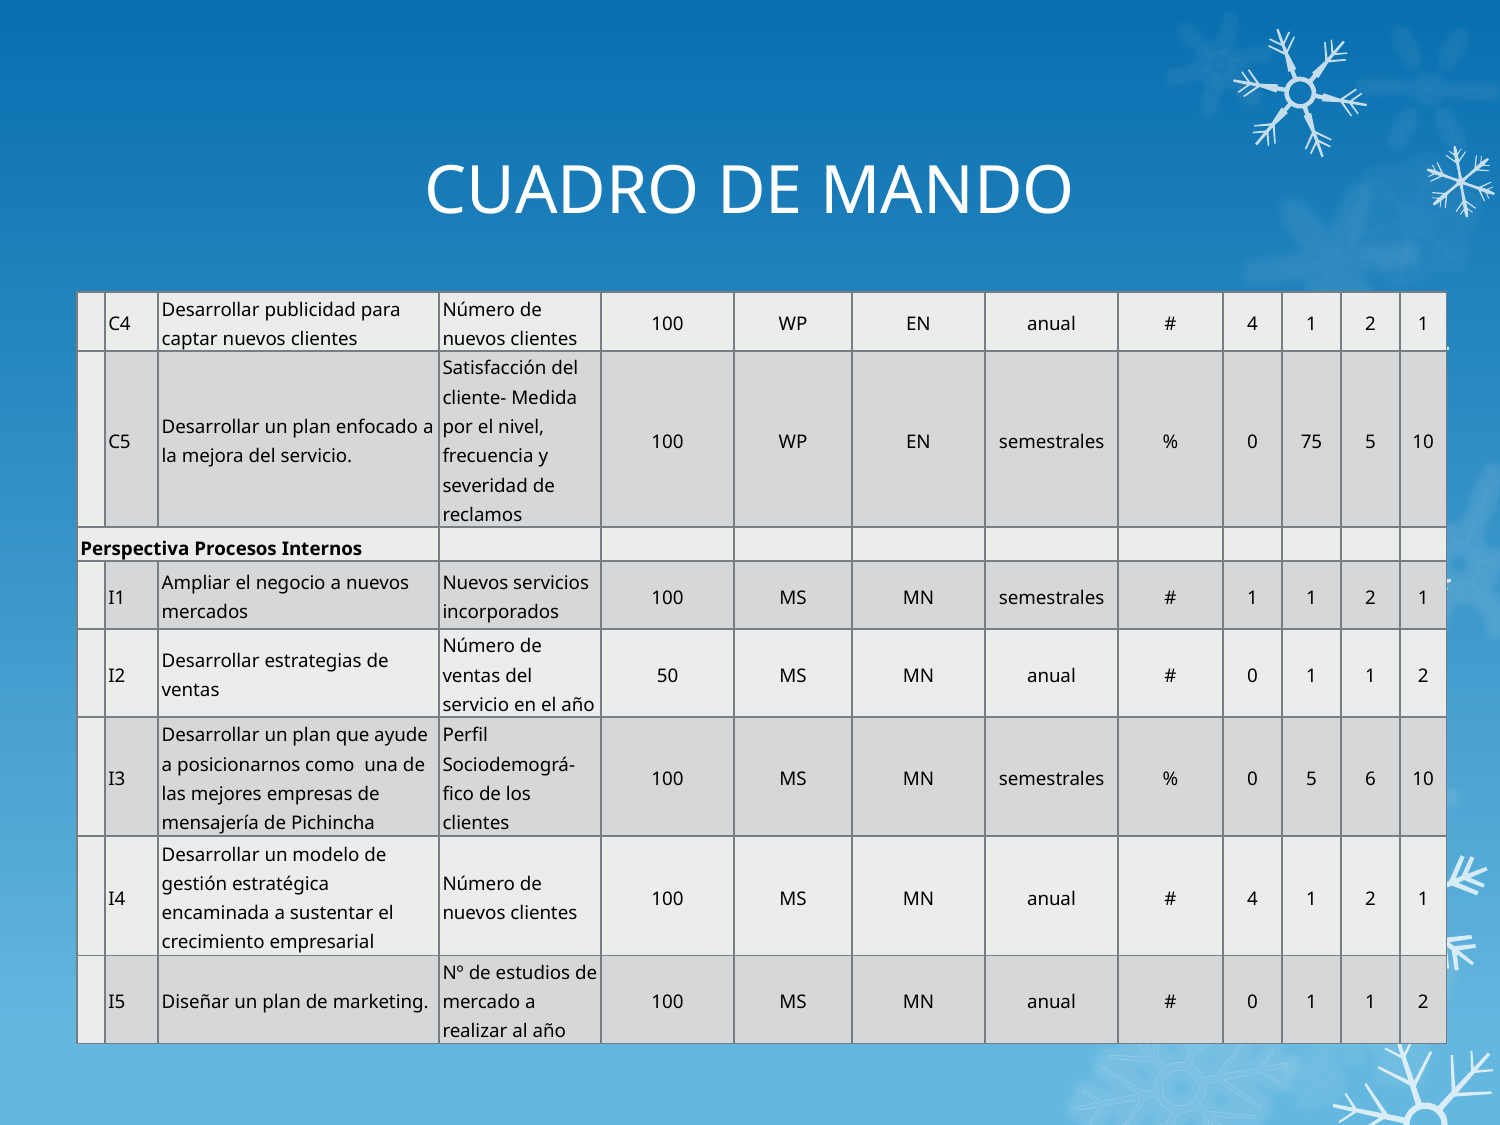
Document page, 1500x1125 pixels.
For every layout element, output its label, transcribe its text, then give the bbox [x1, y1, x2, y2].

table_cell [78, 718, 104, 835]
table_header 1 [1283, 293, 1340, 350]
table_cell 1 [1401, 837, 1446, 955]
table_cell MN [853, 562, 984, 628]
table_cell 1 [1401, 562, 1446, 628]
table_cell [1342, 528, 1399, 560]
table_cell I1 [106, 562, 157, 628]
table_cell [853, 528, 984, 560]
table_header anual [986, 293, 1117, 350]
table_cell 100 [602, 562, 733, 628]
table_cell # [1119, 837, 1222, 955]
table_cell % [1119, 718, 1222, 835]
table_header # [1119, 293, 1222, 350]
table_cell % [1119, 352, 1222, 526]
table_cell 1 [1283, 630, 1340, 716]
table_cell 1 [1283, 562, 1340, 628]
table_cell MS [735, 956, 851, 1043]
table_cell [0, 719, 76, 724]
table_cell 2 [1401, 956, 1446, 1043]
table_header 1 [1401, 293, 1446, 350]
table_header [78, 293, 104, 350]
table_cell MN [853, 718, 984, 835]
table_cell 4 [1224, 837, 1281, 955]
table_cell MS [735, 718, 851, 835]
table_cell 2 [1342, 837, 1399, 955]
table_cell [78, 352, 104, 526]
table_cell I5 [106, 956, 157, 1043]
table_cell [735, 528, 851, 560]
table_cell [1401, 528, 1446, 560]
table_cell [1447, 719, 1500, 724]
table_cell Ampliar el negocio a nuevos mercados [159, 562, 438, 628]
table_cell 6 [1342, 718, 1399, 835]
table_cell 5 [1283, 718, 1340, 835]
table_cell # [1119, 562, 1222, 628]
table_cell Perfil Sociodemográ-fico de los clientes [440, 718, 600, 835]
table_cell Número de nuevos clientes [440, 837, 600, 955]
table_cell Diseñar un plan de marketing. [159, 956, 438, 1043]
table_cell 2 [1342, 562, 1399, 628]
table_cell MN [853, 956, 984, 1043]
table_cell [1283, 528, 1340, 560]
table_header 4 [1224, 293, 1281, 350]
table_cell [602, 528, 733, 560]
table_cell 0 [1224, 956, 1281, 1043]
table_cell 0 [1224, 352, 1281, 526]
table_cell anual [986, 837, 1117, 955]
table_cell 1 [1342, 956, 1399, 1043]
table_cell I3 [106, 718, 157, 835]
table_cell Desarrollar estrategias de ventas [159, 630, 438, 716]
table_cell [1119, 528, 1222, 560]
table_cell anual [986, 630, 1117, 716]
table_cell [78, 562, 104, 628]
table_cell Desarrollar un plan enfocado a la mejora del servicio. [159, 352, 438, 526]
table_cell MN [853, 837, 984, 955]
table_cell MS [735, 562, 851, 628]
table_cell [440, 528, 600, 560]
table_cell 2 [1401, 630, 1446, 716]
table_cell EN [853, 352, 984, 526]
table_cell 1 [1224, 562, 1281, 628]
table_cell MS [735, 630, 851, 716]
table_cell 0 [1224, 630, 1281, 716]
table_header C4 [106, 293, 157, 350]
table_cell semestrales [986, 562, 1117, 628]
table_cell [986, 528, 1117, 560]
table_header WP [735, 293, 851, 350]
title CUADRO DE MANDO [165, 110, 1335, 263]
table_cell 100 [602, 956, 733, 1043]
table_header 100 [602, 293, 733, 350]
table_cell Nuevos servicios incorporados [440, 562, 600, 628]
table_cell 1 [1283, 956, 1340, 1043]
table_header Número de nuevos clientes [440, 293, 600, 350]
table_cell 1 [1342, 630, 1399, 716]
table_cell 2 [1392, 202, 1425, 206]
table_cell Nº de estudios de mercado a realizar al año [440, 956, 600, 1043]
table_header 2 [1342, 293, 1399, 350]
table_cell [78, 956, 104, 1043]
table_cell semestrales [986, 352, 1117, 526]
table_header EN [853, 293, 984, 350]
table_cell Desarrollar un plan que ayude a posicionarnos como una de las mejores empresas de mensajería de Pichincha [159, 718, 438, 835]
table_cell WP [735, 352, 851, 526]
table_cell [78, 837, 104, 955]
table_cell anual [986, 956, 1117, 1043]
table_cell Satisfacción del cliente- Medida por el nivel, frecuencia y severidad de reclamos [440, 352, 600, 526]
table_cell semestrales [986, 718, 1117, 835]
table_cell 0 [1224, 718, 1281, 835]
table_header Desarrollar publicidad para captar nuevos clientes [159, 293, 438, 350]
table_cell MS [735, 837, 851, 955]
table_cell 1 [1283, 837, 1340, 955]
table_cell MN [853, 630, 984, 716]
table_cell 50 [602, 630, 733, 716]
table_cell I2 [106, 630, 157, 716]
table_cell I4 [106, 837, 157, 955]
table_cell # [1119, 630, 1222, 716]
table_cell 100 [602, 837, 733, 955]
table_cell 75 [1283, 352, 1340, 526]
table_cell Número de ventas del servicio en el año [440, 630, 600, 716]
table_cell Perspectiva Procesos Internos [78, 528, 438, 560]
table_cell 5 [1342, 352, 1399, 526]
table_cell C5 [106, 352, 157, 526]
table_cell Desarrollar un modelo de gestión estratégica encaminada a sustentar el crecimiento empresarial [159, 837, 438, 955]
table_cell 100 [602, 718, 733, 835]
table_cell [1224, 528, 1281, 560]
table_cell 10 [1401, 352, 1446, 526]
table_cell 100 [602, 352, 733, 526]
table_cell 10 [1401, 718, 1446, 835]
table_cell # [1119, 956, 1222, 1043]
table_cell [78, 630, 104, 716]
